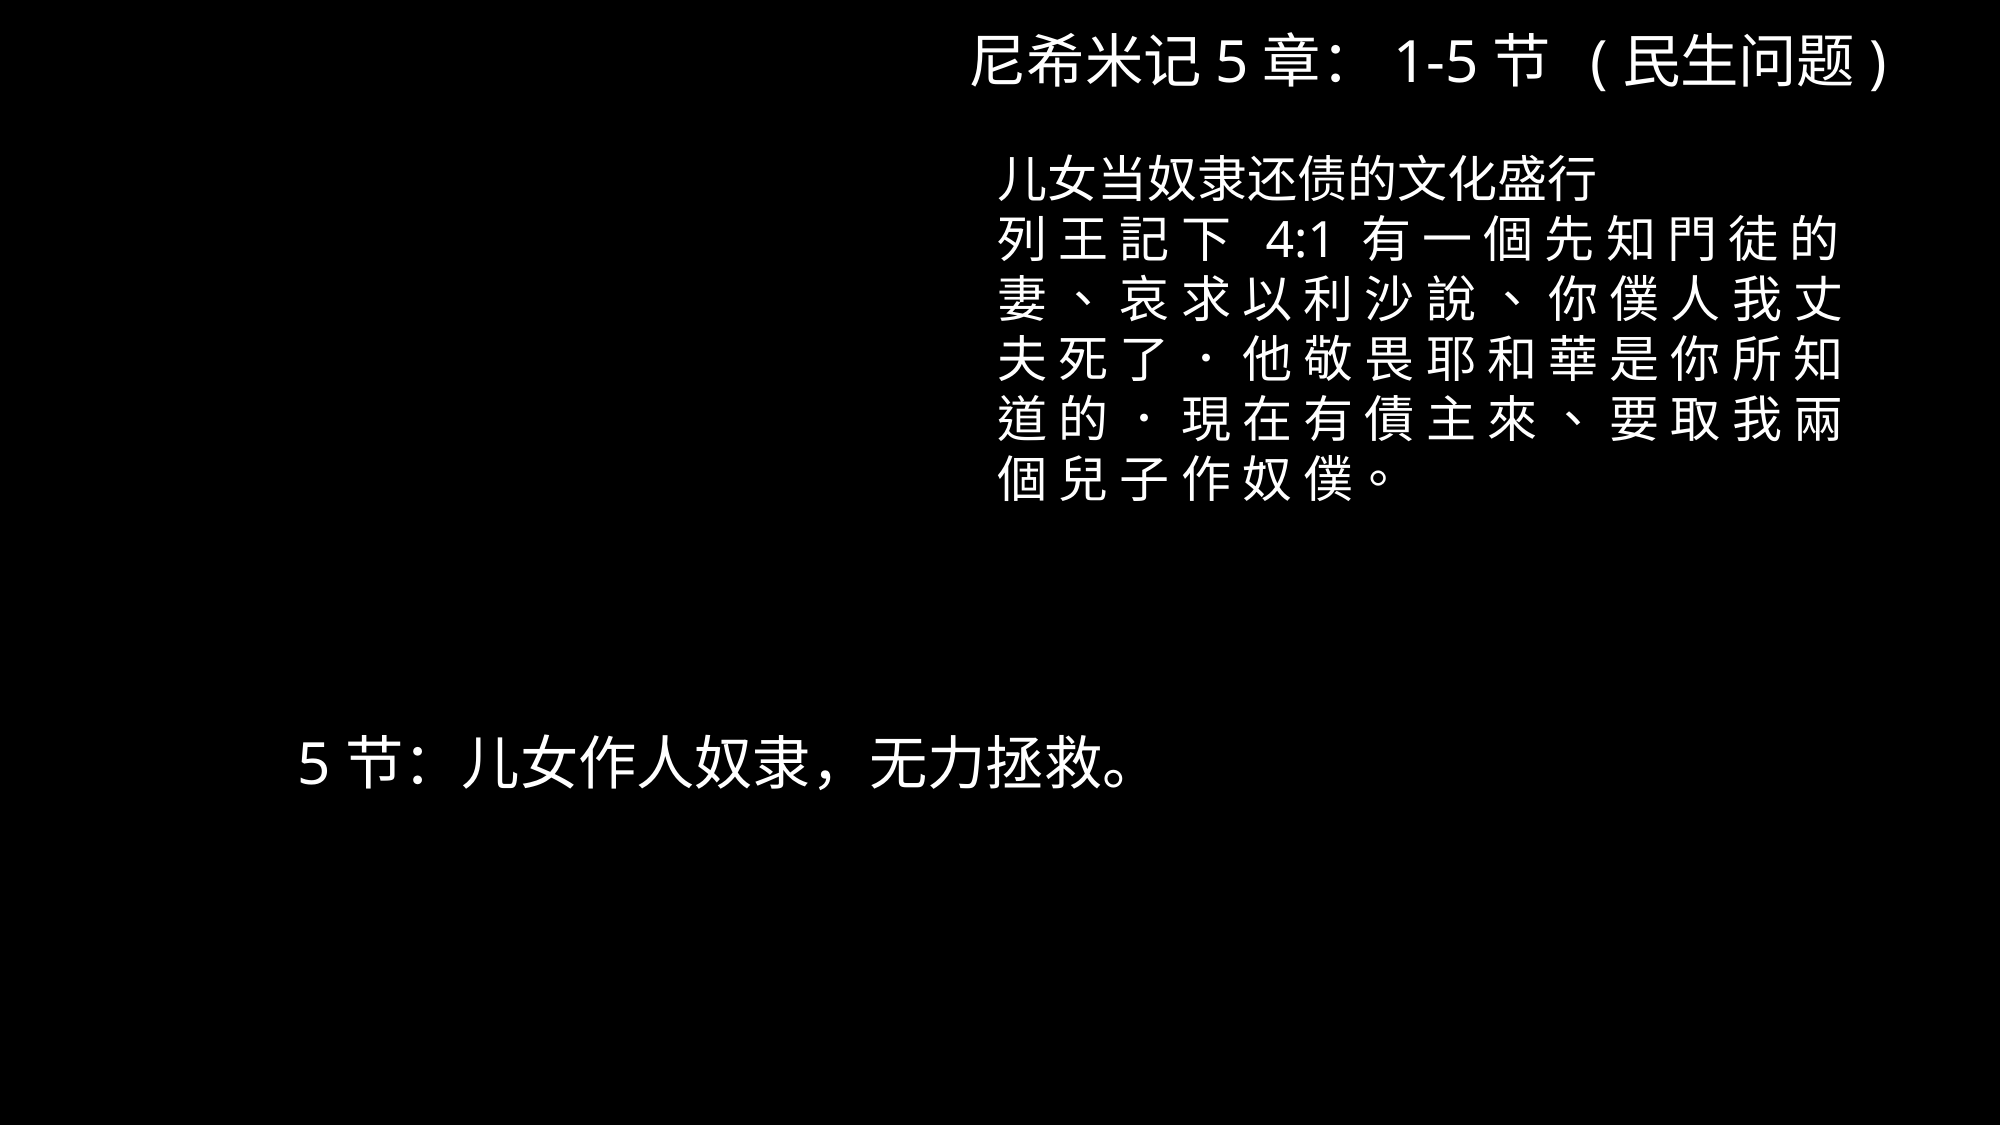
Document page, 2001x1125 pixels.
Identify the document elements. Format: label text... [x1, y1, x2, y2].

text_box 儿女当奴隶还债的文化盛行 列 王 記 下 4:1 有 一 個 先 知 門 徒 的 妻 、 哀 求 以 利 沙 說 、 你 僕 人 我 丈 夫 死 了 ． 他 敬 畏 耶 和 華 是 你 所 知 道 的 ． 現 在 有 債 主 來 、 要 取 我 兩 個 兒 子 作 奴 僕。 [982, 140, 1887, 515]
text_box 尼希米记5章：1-5节 (民生问题) [953, 16, 1954, 262]
text_box 5节：儿女作人奴隶，无力拯救。 [283, 718, 1176, 804]
